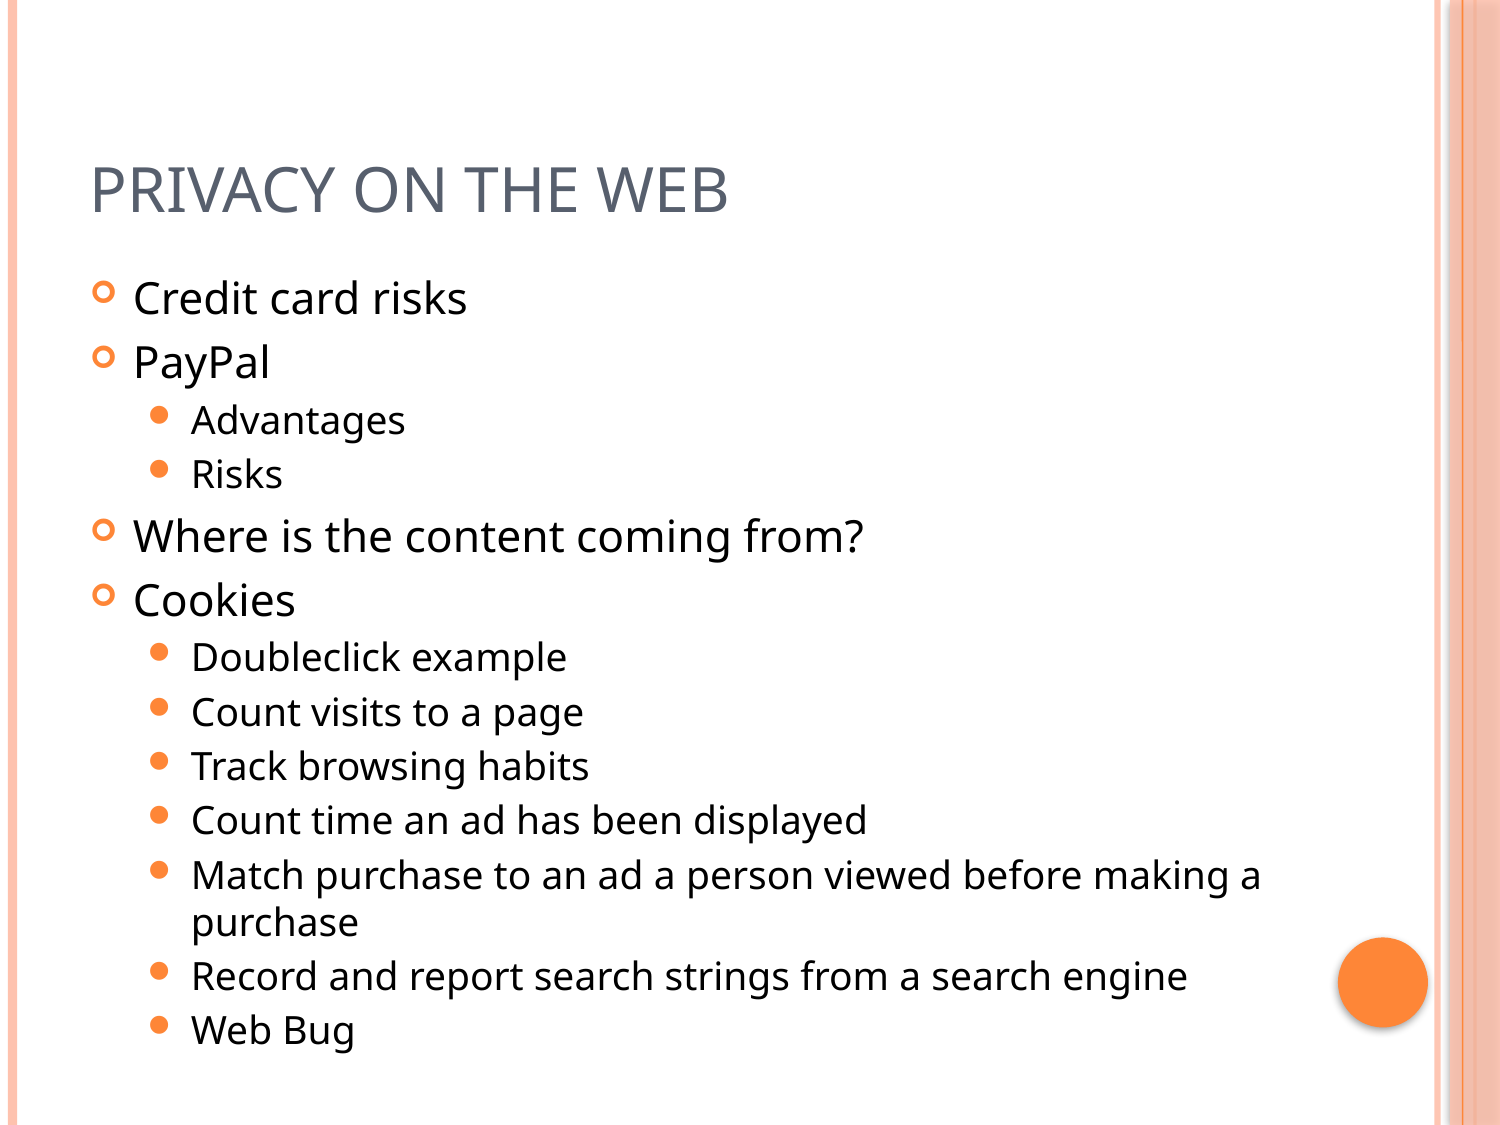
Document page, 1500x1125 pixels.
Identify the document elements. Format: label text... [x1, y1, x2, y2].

list Credit card risks PayPal Advantages Risks Where is the content coming from? Cookies Doubleclick example Count visits to a page Track browsing habits Count time an ad has been displayed Match purchase to an ad a person viewed before making a purchase Record and report search strings from a search engine Web Bug [75, 262, 1300, 1062]
title Privacy on the Web [75, 45, 1300, 233]
